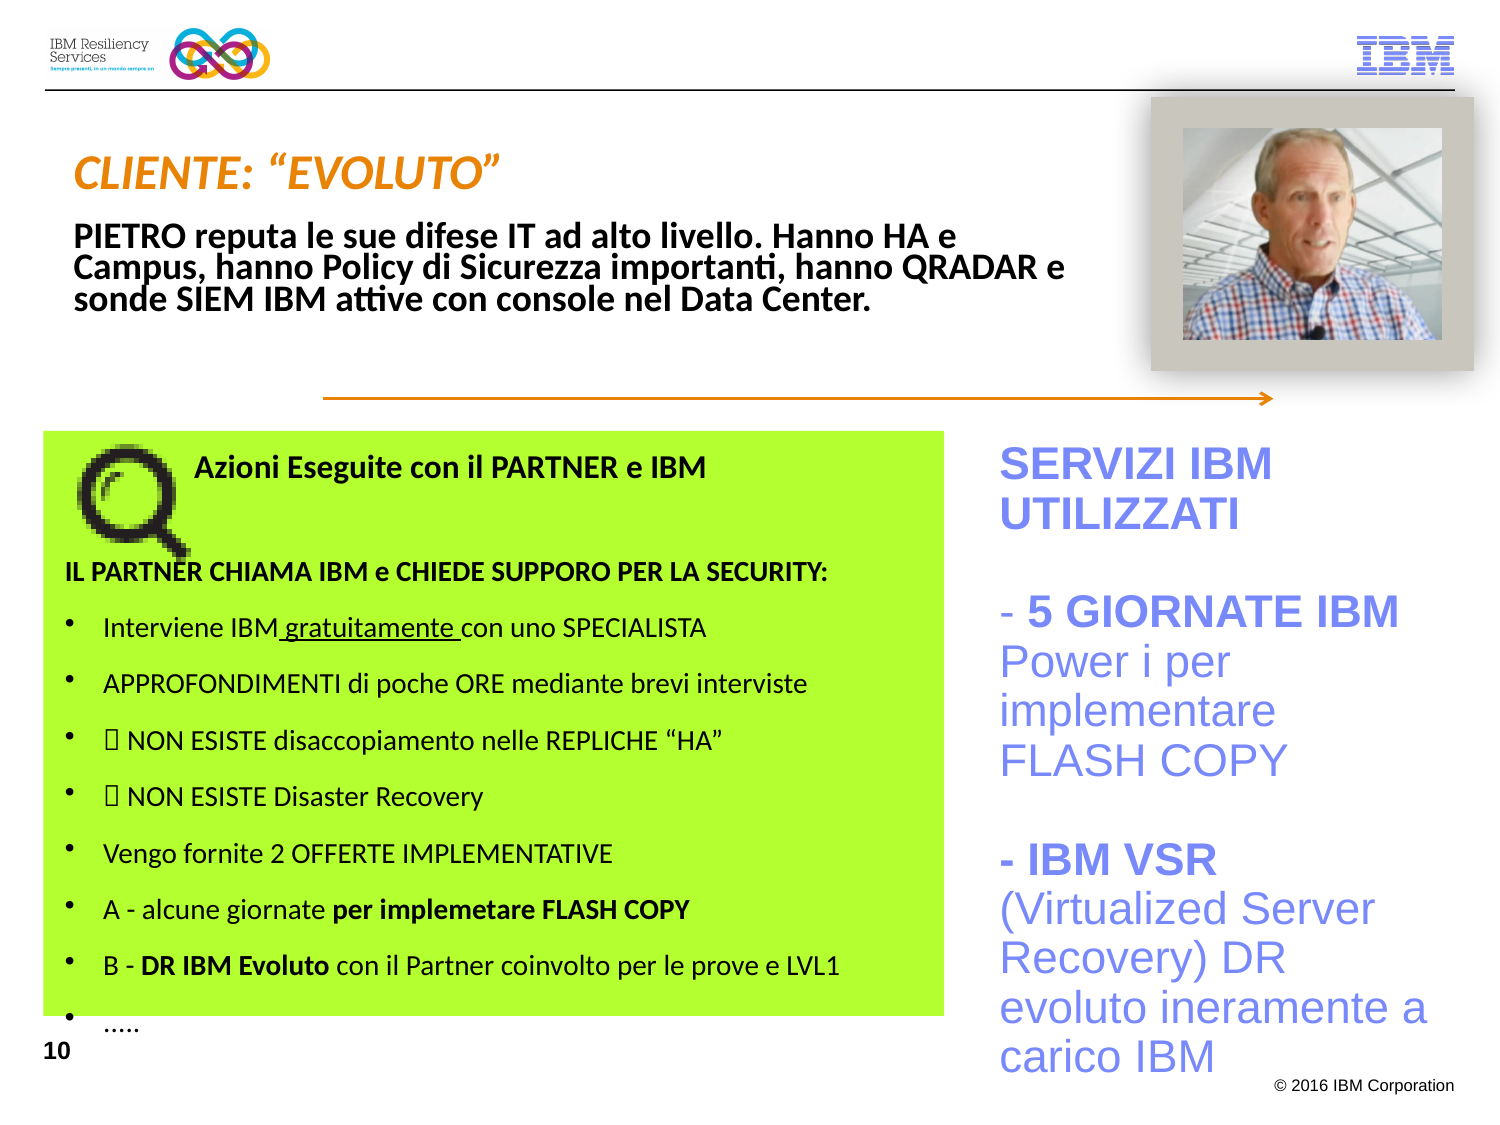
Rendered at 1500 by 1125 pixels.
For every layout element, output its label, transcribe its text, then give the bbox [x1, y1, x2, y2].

text_box CLIENTE: “EVOLUTO” PIETRO reputa le sue difese IT ad alto livello. Hanno HA e Campus, hanno Policy di Sicurezza importanti, hanno QRADAR e sonde SIEM IBM attive con console nel Data Center. [58, 148, 1085, 365]
picture [68, 439, 210, 582]
text_box IL PARTNER CHIAMA IBM e CHIEDE SUPPORO PER LA SECURITY: Interviene IBM gratuitamente con uno SPECIALISTA APPROFONDIMENTI di poche ORE mediante brevi interviste  NON ESISTE disaccopiamento nelle REPLICHE “HA”  NON ESISTE Disaster Recovery Vengo fornite 2 OFFERTE IMPLEMENTATIVE A - alcune giornate per implemetare FLASH COPY B - DR IBM Evoluto con il Partner coinvolto per le prove e LVL1 ..... [49, 548, 923, 1049]
picture [1182, 128, 1443, 341]
picture [45, 27, 271, 80]
text_box Azioni Eseguite con il PARTNER e IBM [212, 442, 899, 531]
title SERVIZI IBM UTILIZZATI - 5 GIORNATE IBM Power i per implementare FLASH COPY - IBM VSR (Virtualized Server Recovery) DR evoluto ineramente a carico IBM [984, 432, 1445, 1100]
picture [1357, 35, 1454, 75]
text_box [43, 430, 945, 1016]
